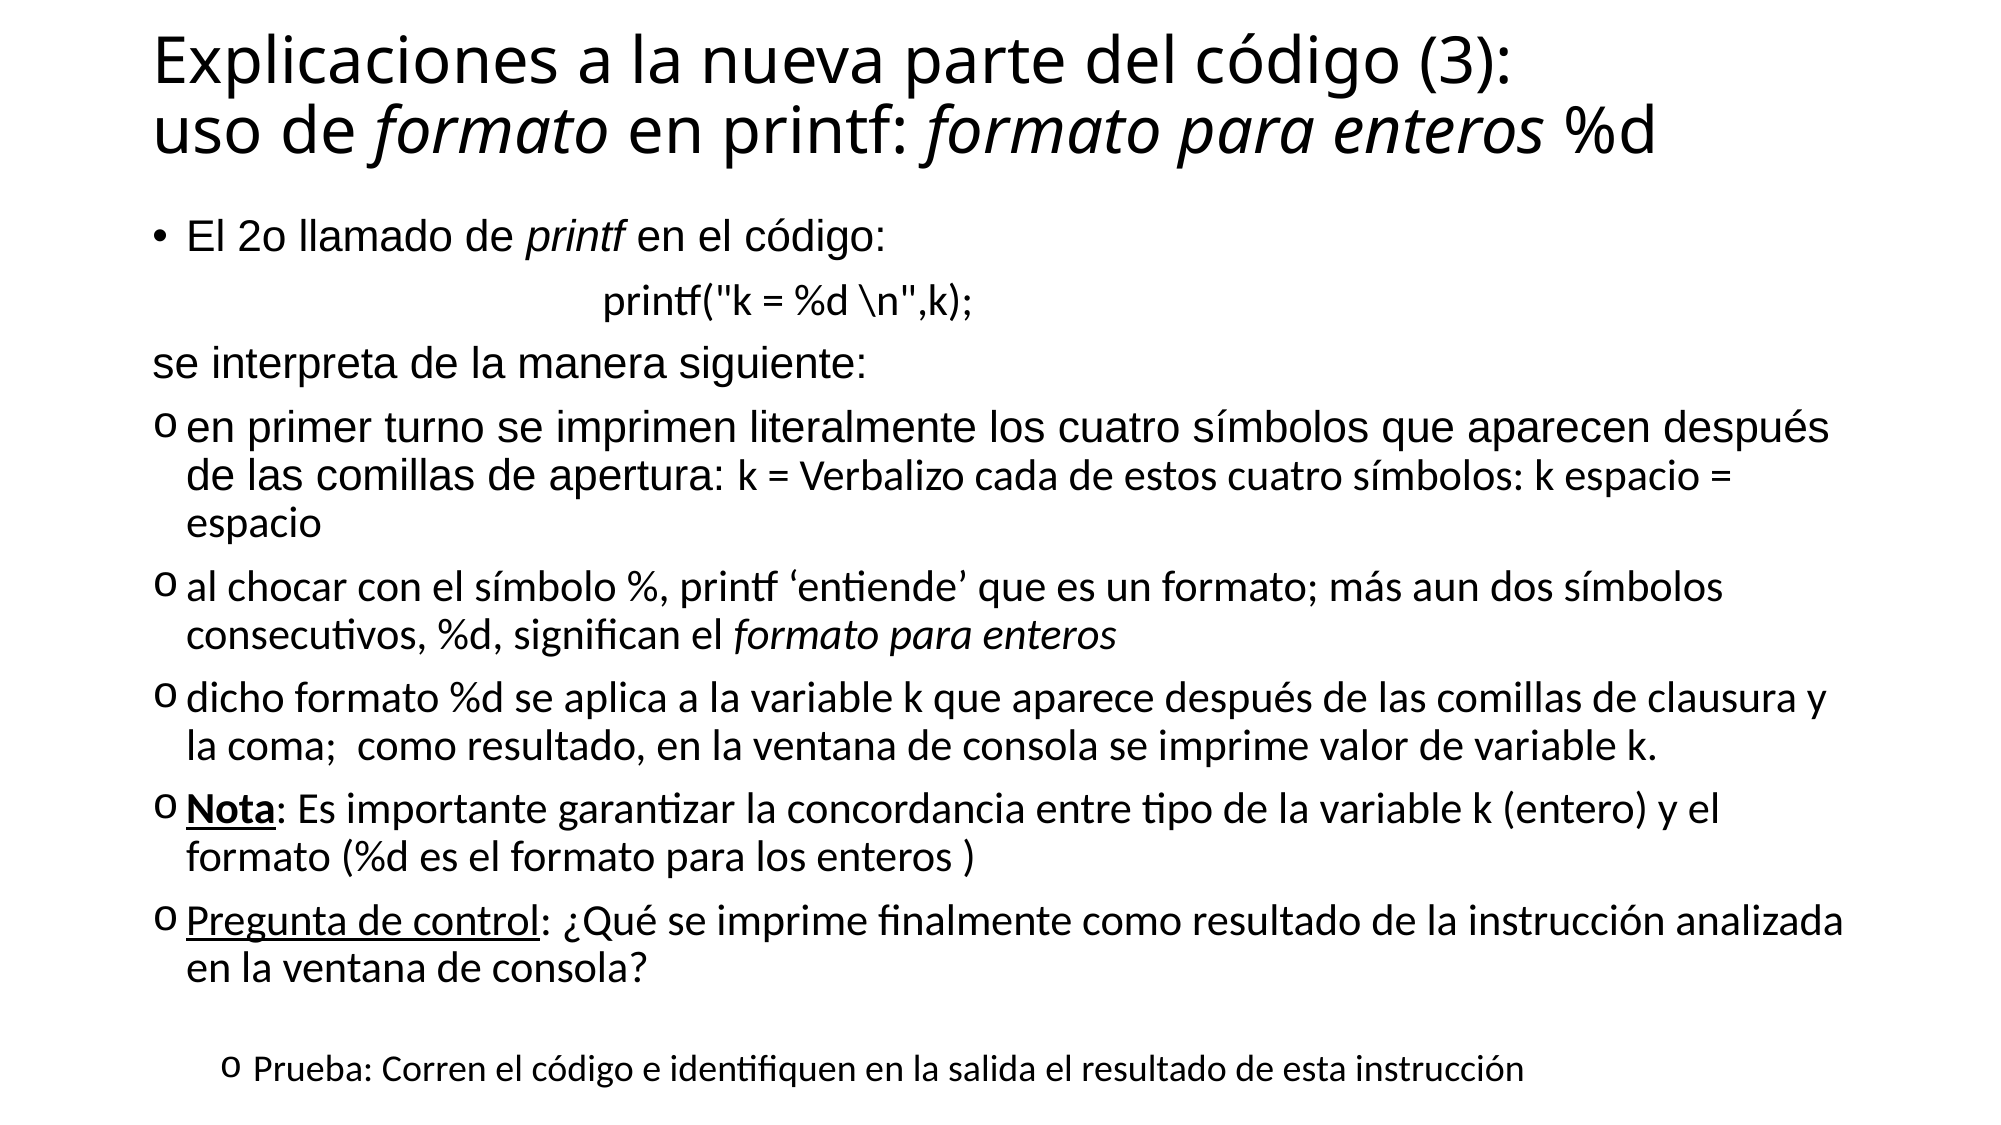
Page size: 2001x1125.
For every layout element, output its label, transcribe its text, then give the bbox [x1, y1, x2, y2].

title Explicaciones a la nueva parte del código (3): uso de formato en printf: formato para enteros %d [137, 18, 1863, 177]
list El 2o llamado de printf en el código: printf("k = %d \n",k); se interpreta de la manera siguiente: en primer turno se imprimen literalmente los cuatro símbolos que aparecen después de las comillas de apertura: k = Verbalizo cada de estos cuatro símbolos: k espacio = espacio al chocar con el símbolo %, printf ‘entiende’ que es un formato; más aun dos símbolos consecutivos, %d, significan el formato para enteros dicho formato %d se aplica a la variable k que aparece después de las comillas de clausura y la coma; como resultado, en la ventana de consola se imprime valor de variable k. Nota: Es importante garantizar la concordancia entre tipo de la variable k (entero) y el formato (%d es el formato para los enteros ) Pregunta de control: ¿Qué se imprime finalmente como resultado de la instrucción analizada en la ventana de consola? Prueba: Corren el código e identifiquen en la salida el resultado de esta instrucción [137, 206, 1863, 1105]
